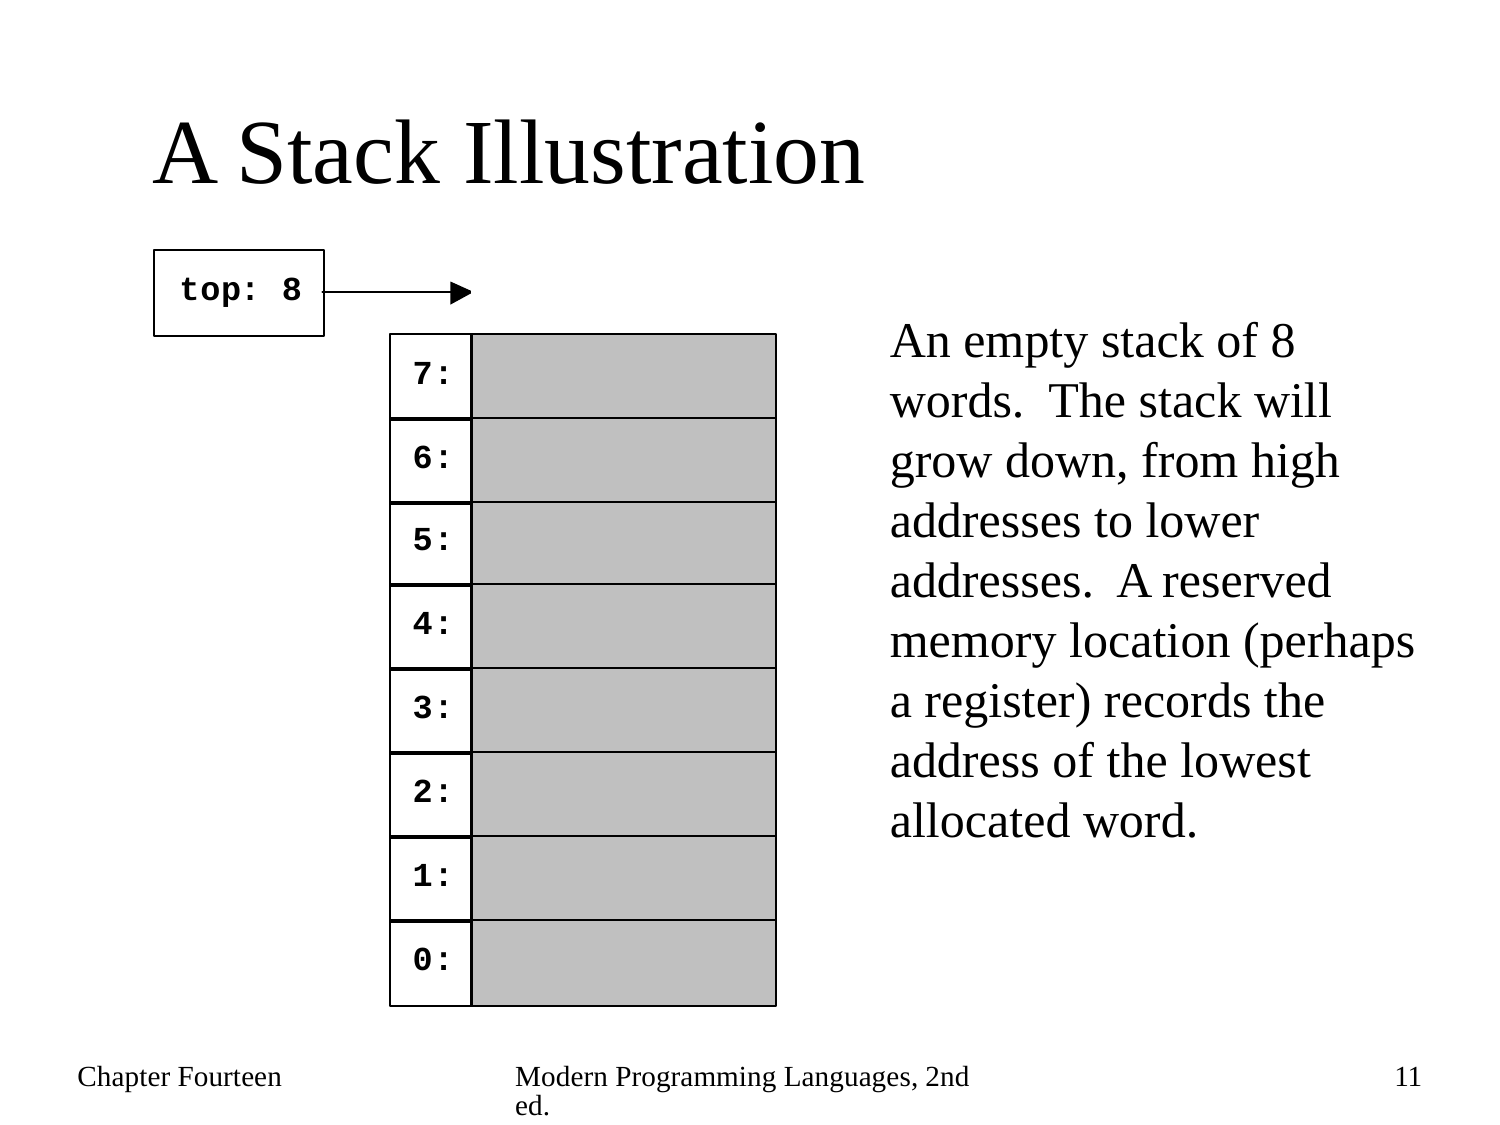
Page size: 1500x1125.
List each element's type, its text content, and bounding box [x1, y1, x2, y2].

text_box An empty stack of 8 words. The stack will grow down, from high addresses to lower addresses. A reserved memory location (perhaps a register) records the address of the lowest allocated word. [875, 299, 1450, 855]
footer Modern Programming Languages, 2nd ed. [499, 1036, 1001, 1113]
slide_number 11 [1124, 1036, 1438, 1113]
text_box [137, 249, 804, 1026]
slide_number Chapter Fourteen [62, 1036, 401, 1113]
title A Stack Illustration [137, 56, 1413, 238]
